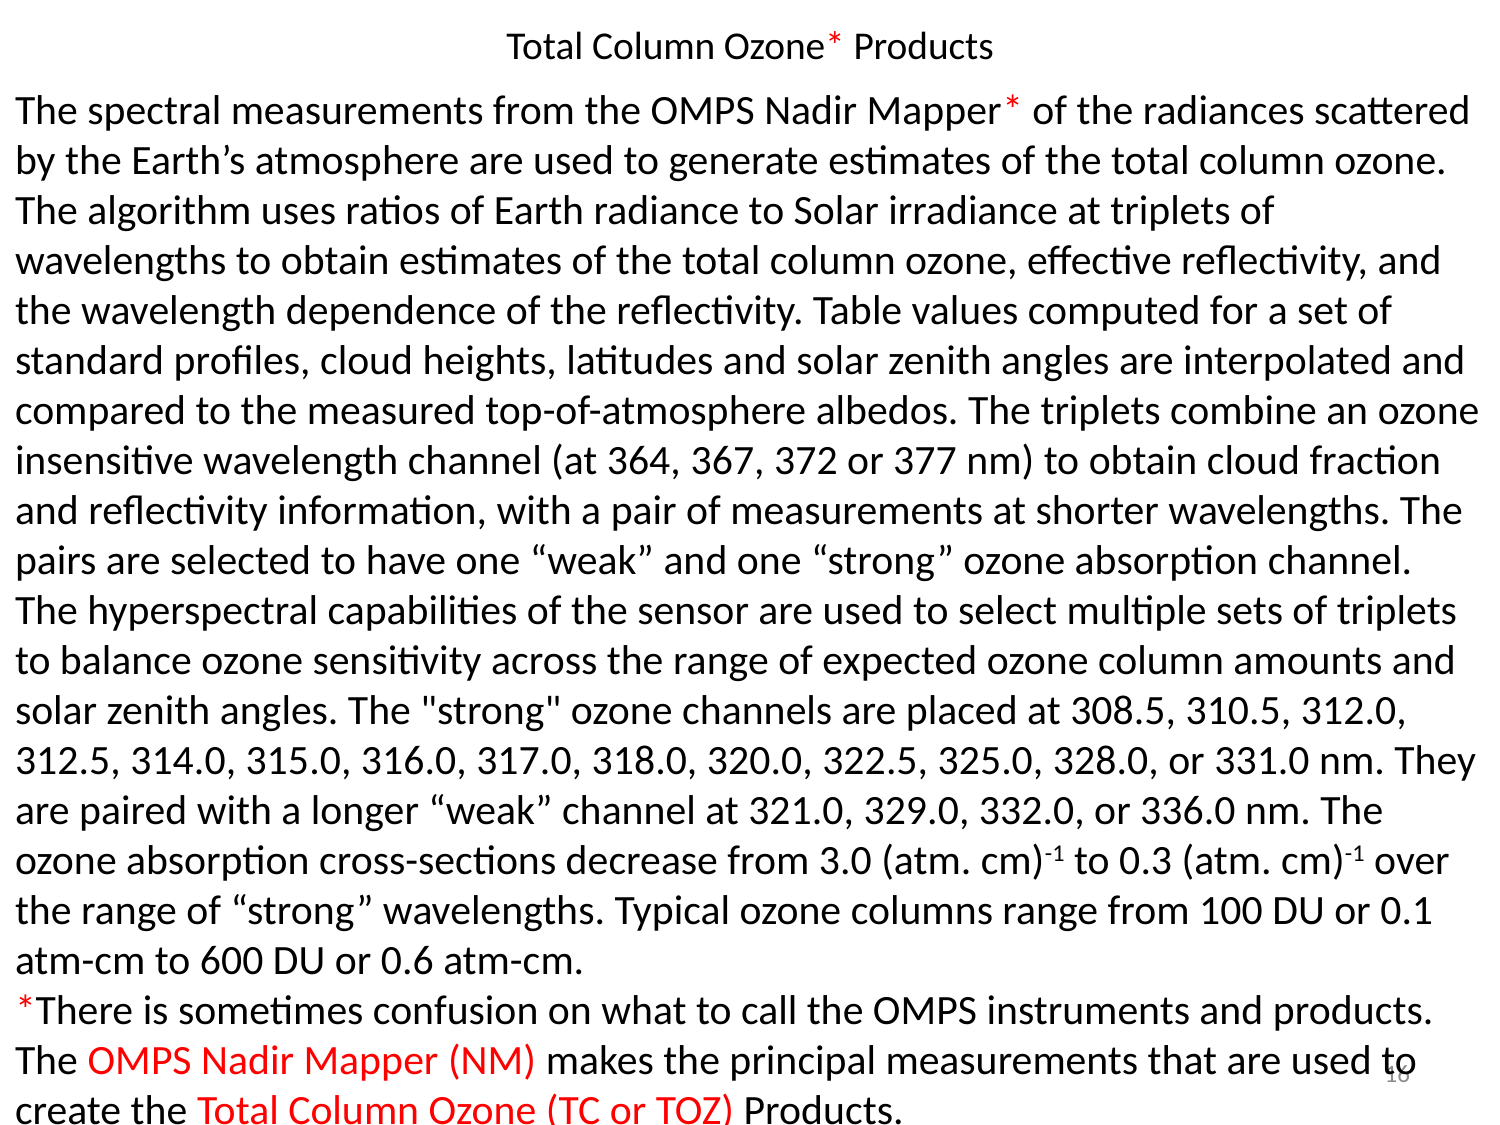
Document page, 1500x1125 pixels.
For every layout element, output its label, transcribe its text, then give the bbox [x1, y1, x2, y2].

title Total Column Ozone* Products [75, 12, 1425, 75]
slide_number 16 [1074, 1042, 1425, 1103]
list The spectral measurements from the OMPS Nadir Mapper* of the radiances scattered by the Earth’s atmosphere are used to generate estimates of the total column ozone. The algorithm uses ratios of Earth radiance to Solar irradiance at triplets of wavelengths to obtain estimates of the total column ozone, effective reflectivity, and the wavelength dependence of the reflectivity. Table values computed for a set of standard profiles, cloud heights, latitudes and solar zenith angles are interpolated and compared to the measured top-of-atmosphere albedos. The triplets combine an ozone insensitive wavelength channel (at 364, 367, 372 or 377 nm) to obtain cloud fraction and reflectivity information, with a pair of measurements at shorter wavelengths. The pairs are selected to have one “weak” and one “strong” ozone absorption channel. The hyperspectral capabilities of the sensor are used to select multiple sets of triplets to balance ozone sensitivity across the range of expected ozone column amounts and solar zenith angles. The "strong" ozone channels are placed at 308.5, 310.5, 312.0, 312.5, 314.0, 315.0, 316.0, 317.0, 318.0, 320.0, 322.5, 325.0, 328.0, or 331.0 nm. They are paired with a longer “weak” channel at 321.0, 329.0, 332.0, or 336.0 nm. The ozone absorption cross-sections decrease from 3.0 (atm. cm)-1 to 0.3 (atm. cm)-1 over the range of “strong” wavelengths. Typical ozone columns range from 100 DU or 0.1 atm-cm to 600 DU or 0.6 atm-cm. *There is sometimes confusion on what to call the OMPS instruments and products. The OMPS Nadir Mapper (NM) makes the principal measurements that are used to create the Total Column Ozone (TC or TOZ) Products. [0, 75, 1500, 1125]
